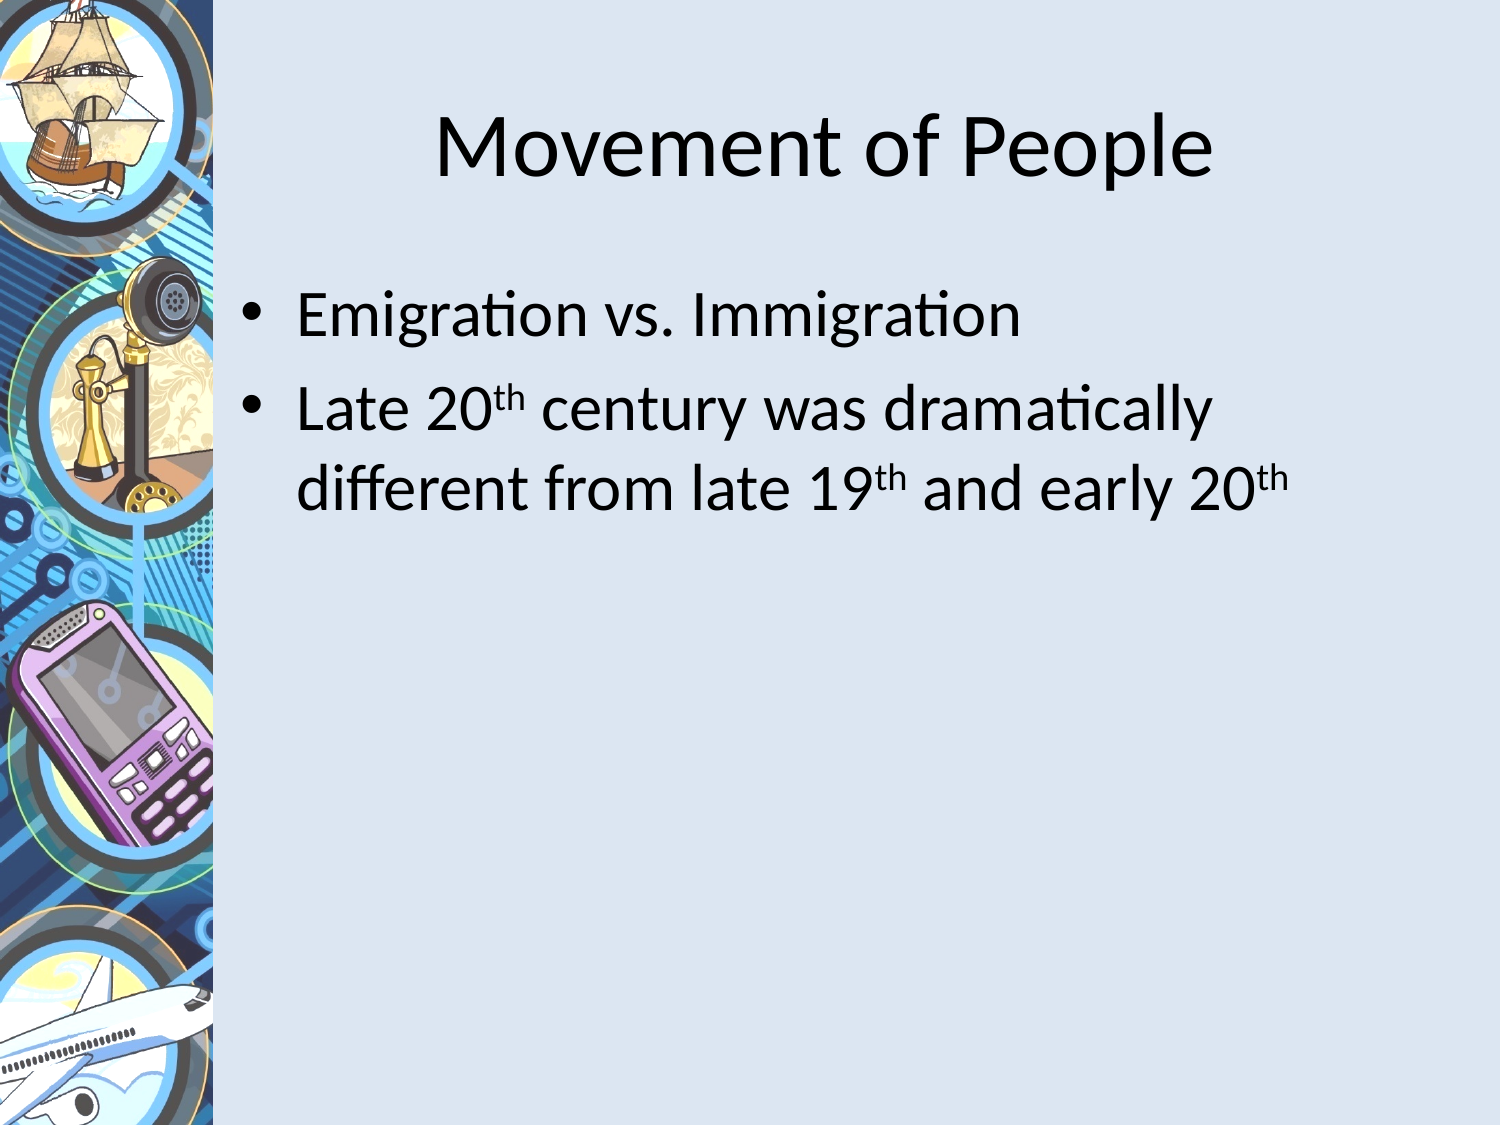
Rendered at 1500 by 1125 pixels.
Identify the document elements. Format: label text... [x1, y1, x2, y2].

title Movement of People [225, 45, 1425, 235]
list Emigration vs. Immigration Late 20th century was dramatically different from late 19th and early 20th [225, 262, 1425, 1063]
